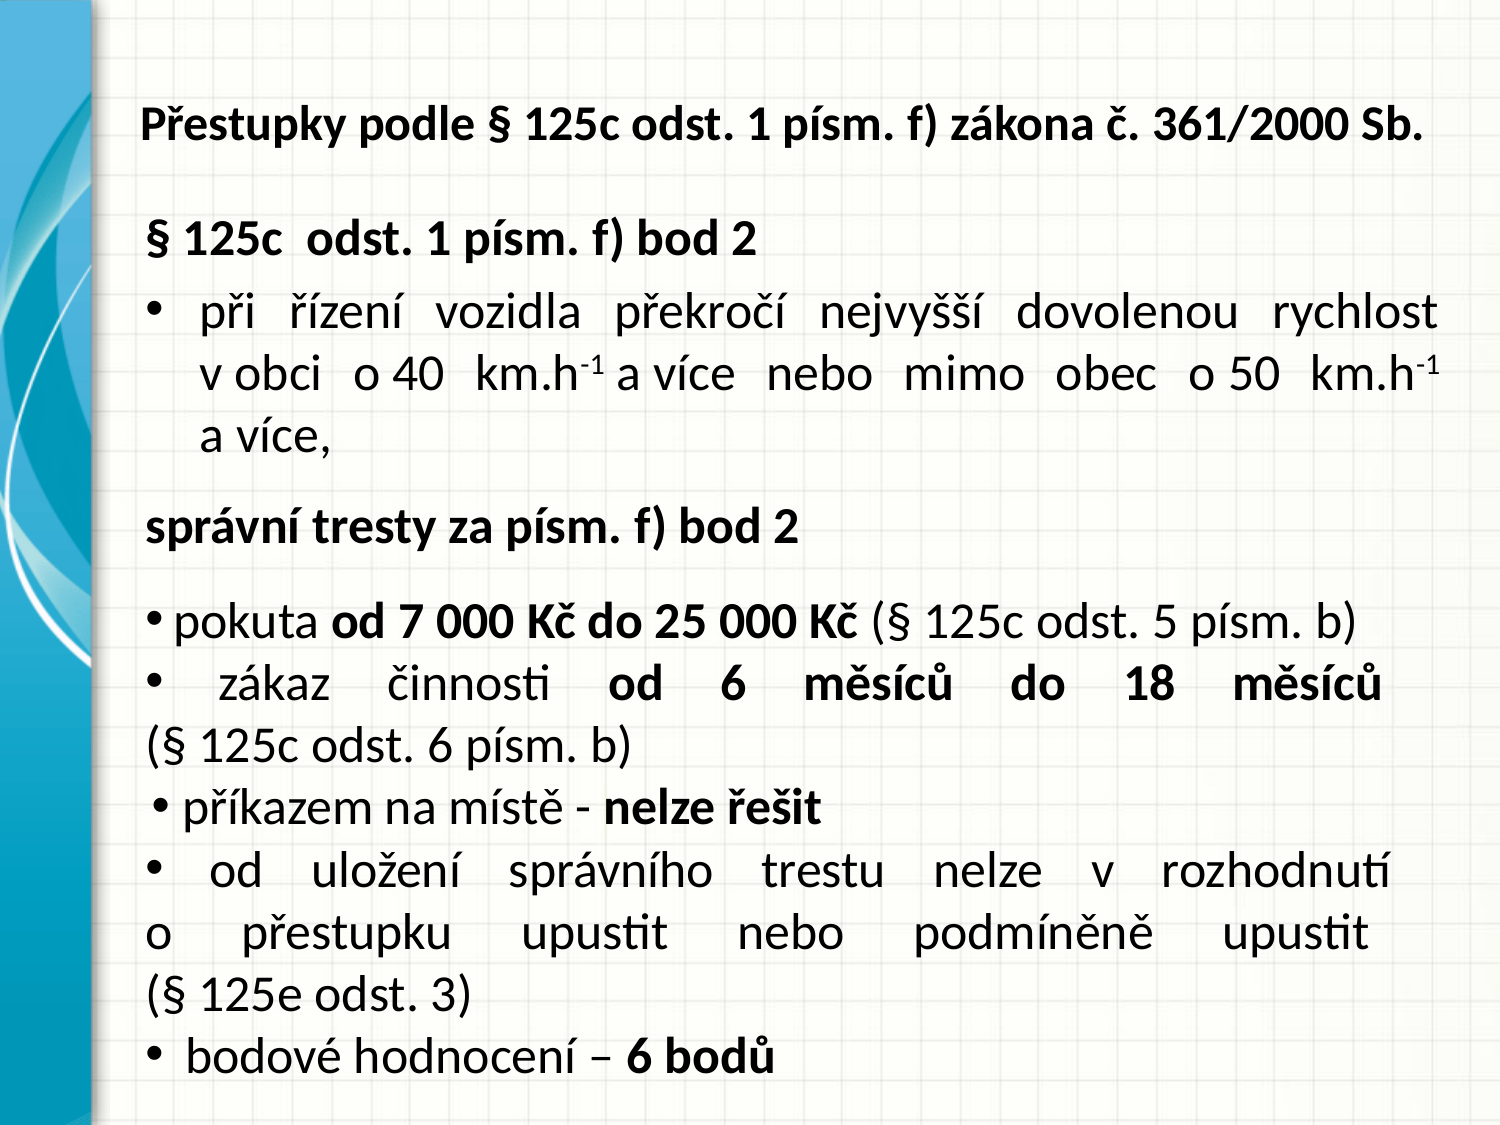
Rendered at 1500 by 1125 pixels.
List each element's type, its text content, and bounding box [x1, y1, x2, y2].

list § 125c odst. 1 písm. f) bod 2 při řízení vozidla překročí nejvyšší dovolenou rychlost v obci o 40 km.h-1 a více nebo mimo obec o 50 km.h-1 a více, správní tresty za písm. f) bod 2 pokuta od 7 000 Kč do 25 000 Kč​ (§ 125c odst. 5 písm. b) zákaz činnosti od 6 měsíců do 18 měsíců (​§ 125c odst. 6 písm. b) příkazem na místě - ​nelze řešit od uložení správního trestu nelze v rozhodnutí o přestupku upustit nebo podmíněně upustit (§ 125e odst. 3) bodové hodnocení – 6 bodů [130, 196, 1456, 1094]
picture [0, 0, 1500, 1125]
title Přestupky podle § 125c odst. 1 písm. f) zákona č. 361/2000 Sb. [125, 44, 1450, 197]
